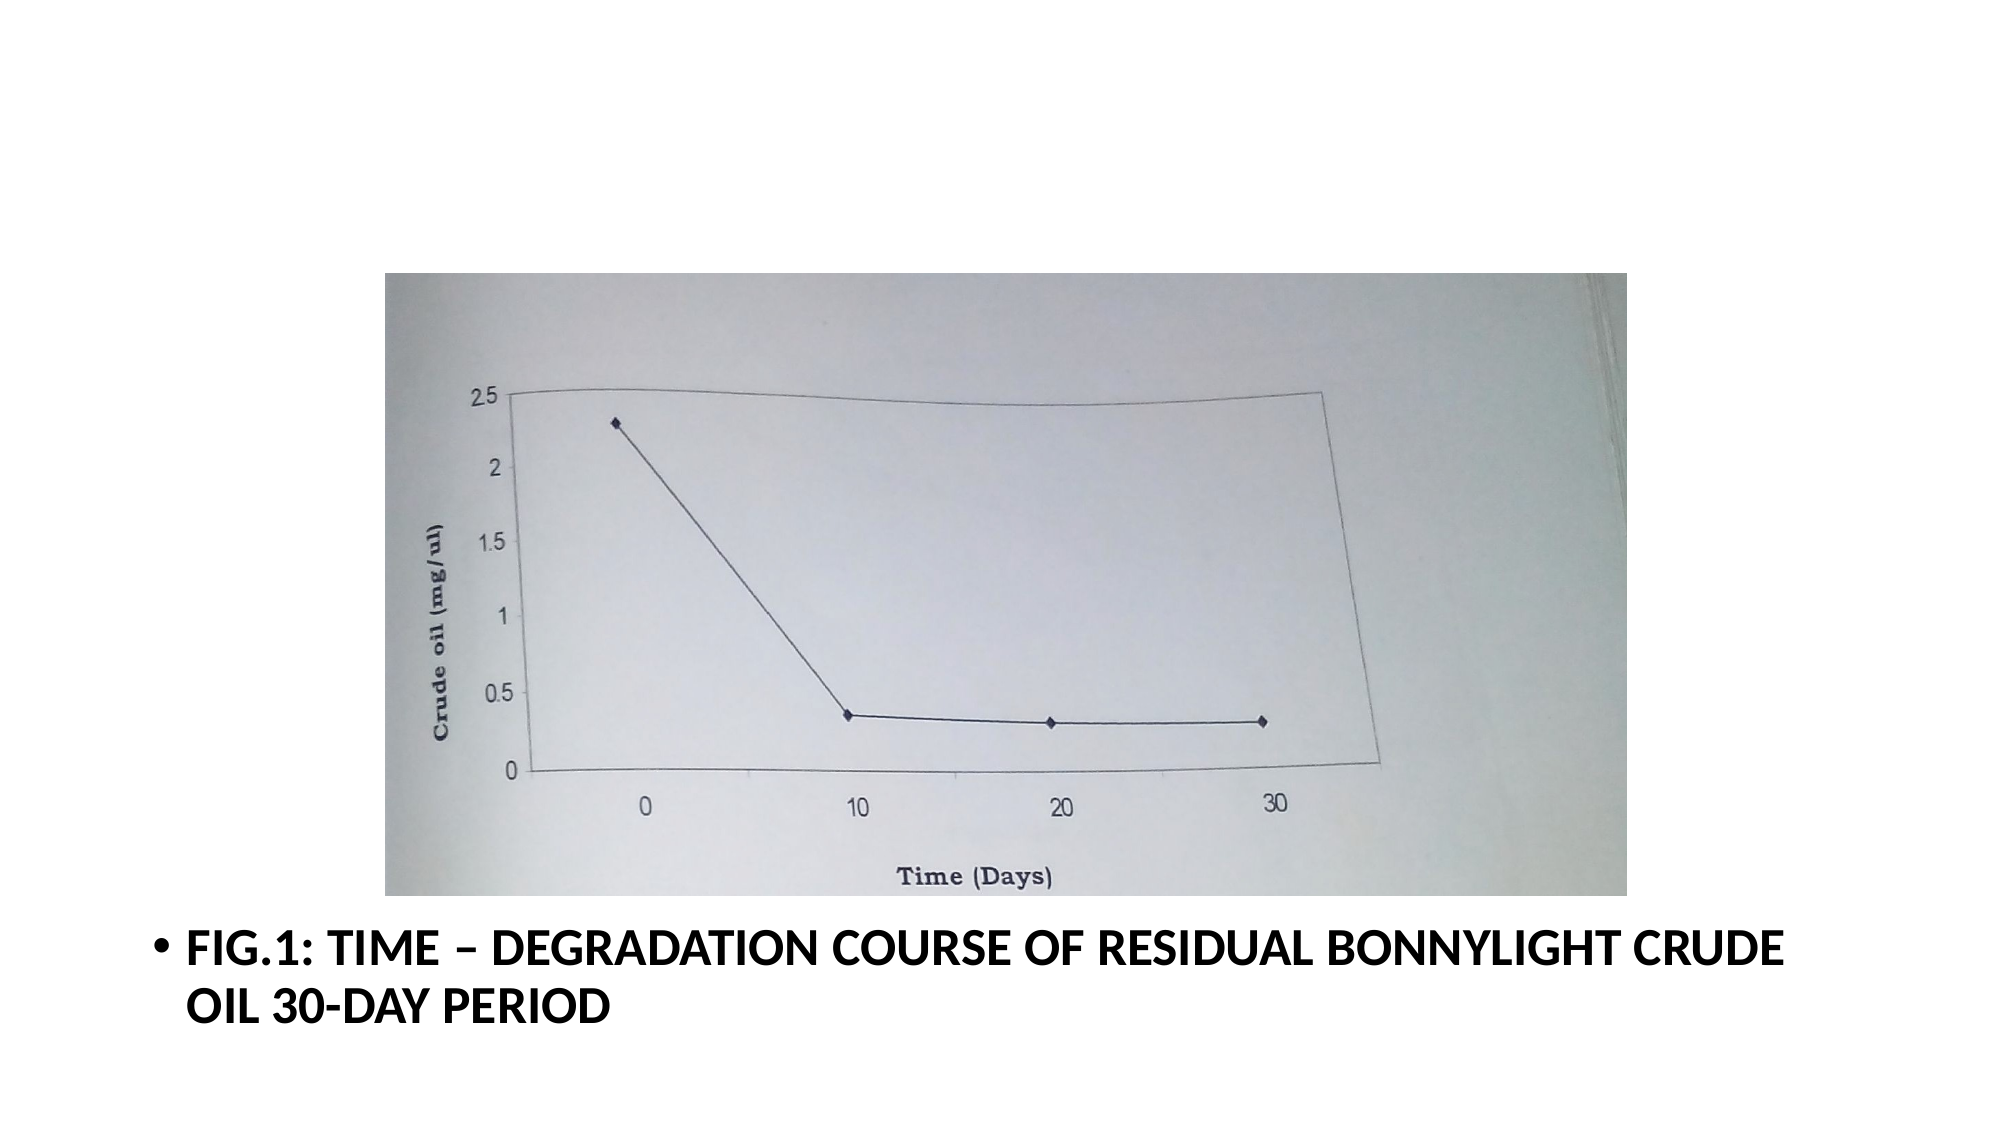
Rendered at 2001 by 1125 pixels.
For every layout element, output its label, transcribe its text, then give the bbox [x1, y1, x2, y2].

picture [385, 273, 1627, 896]
list FIG.1: TIME – DEGRADATION COURSE OF RESIDUAL BONNYLIGHT CRUDE OIL 30-DAY PERIOD [137, 213, 1863, 1050]
